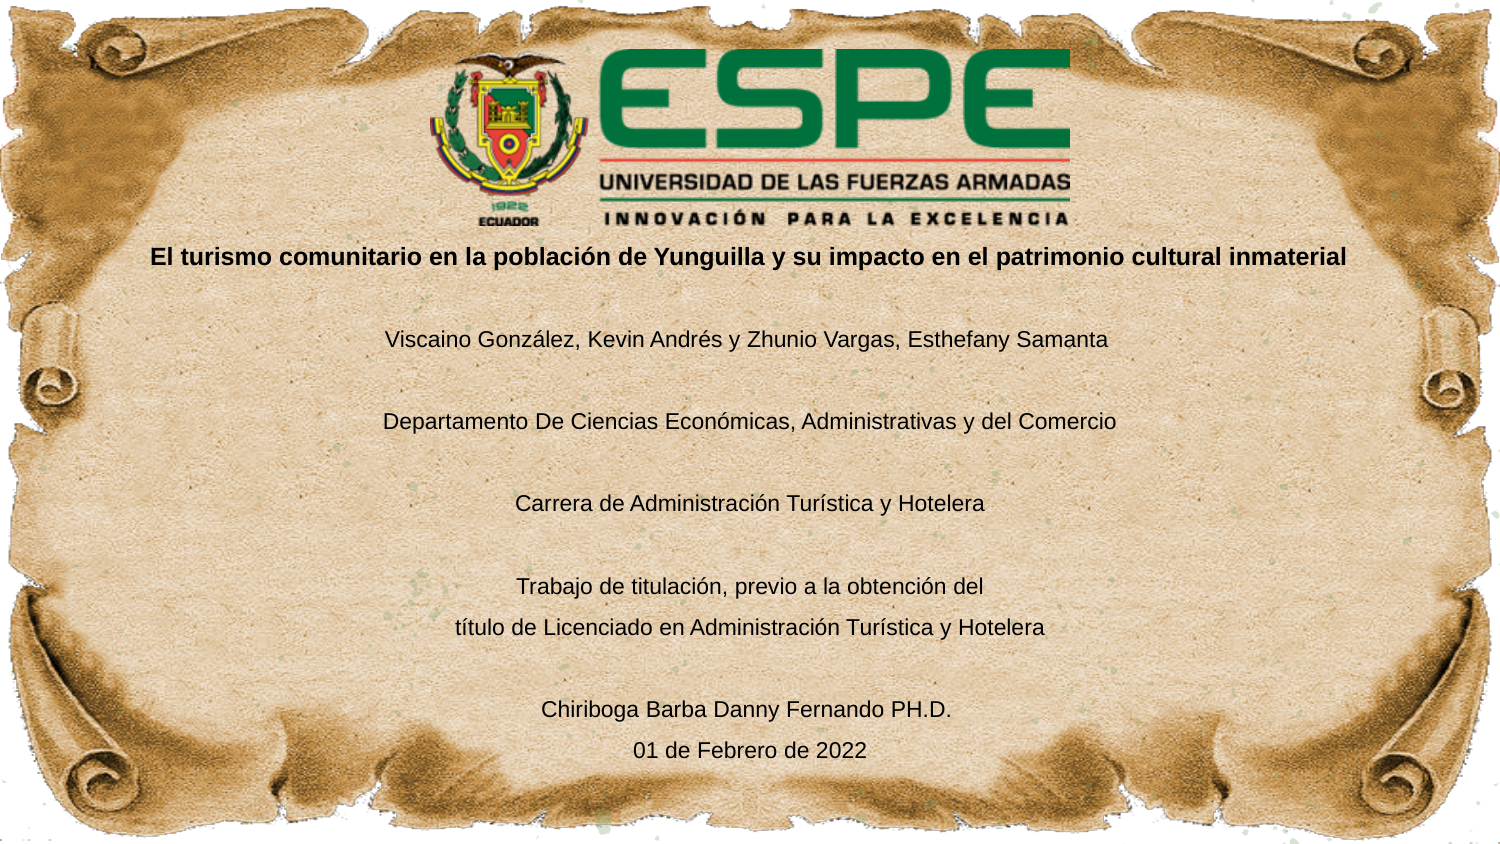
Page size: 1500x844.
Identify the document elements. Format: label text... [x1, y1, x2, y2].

text_box El turismo comunitario en la población de Yunguilla y su impacto en el patrimonio cultural inmaterial Viscaino González, Kevin Andrés y Zhunio Vargas, Esthefany Samanta Departamento De Ciencias Económicas, Administrativas y del Comercio Carrera de Administración Turística y Hotelera Trabajo de titulación, previo a la obtención del título de Licenciado en Administración Turística y Hotelera Chiriboga Barba Danny Fernando PH.D. 01 de Febrero de 2022 [46, 225, 1454, 779]
picture [0, 0, 1500, 844]
